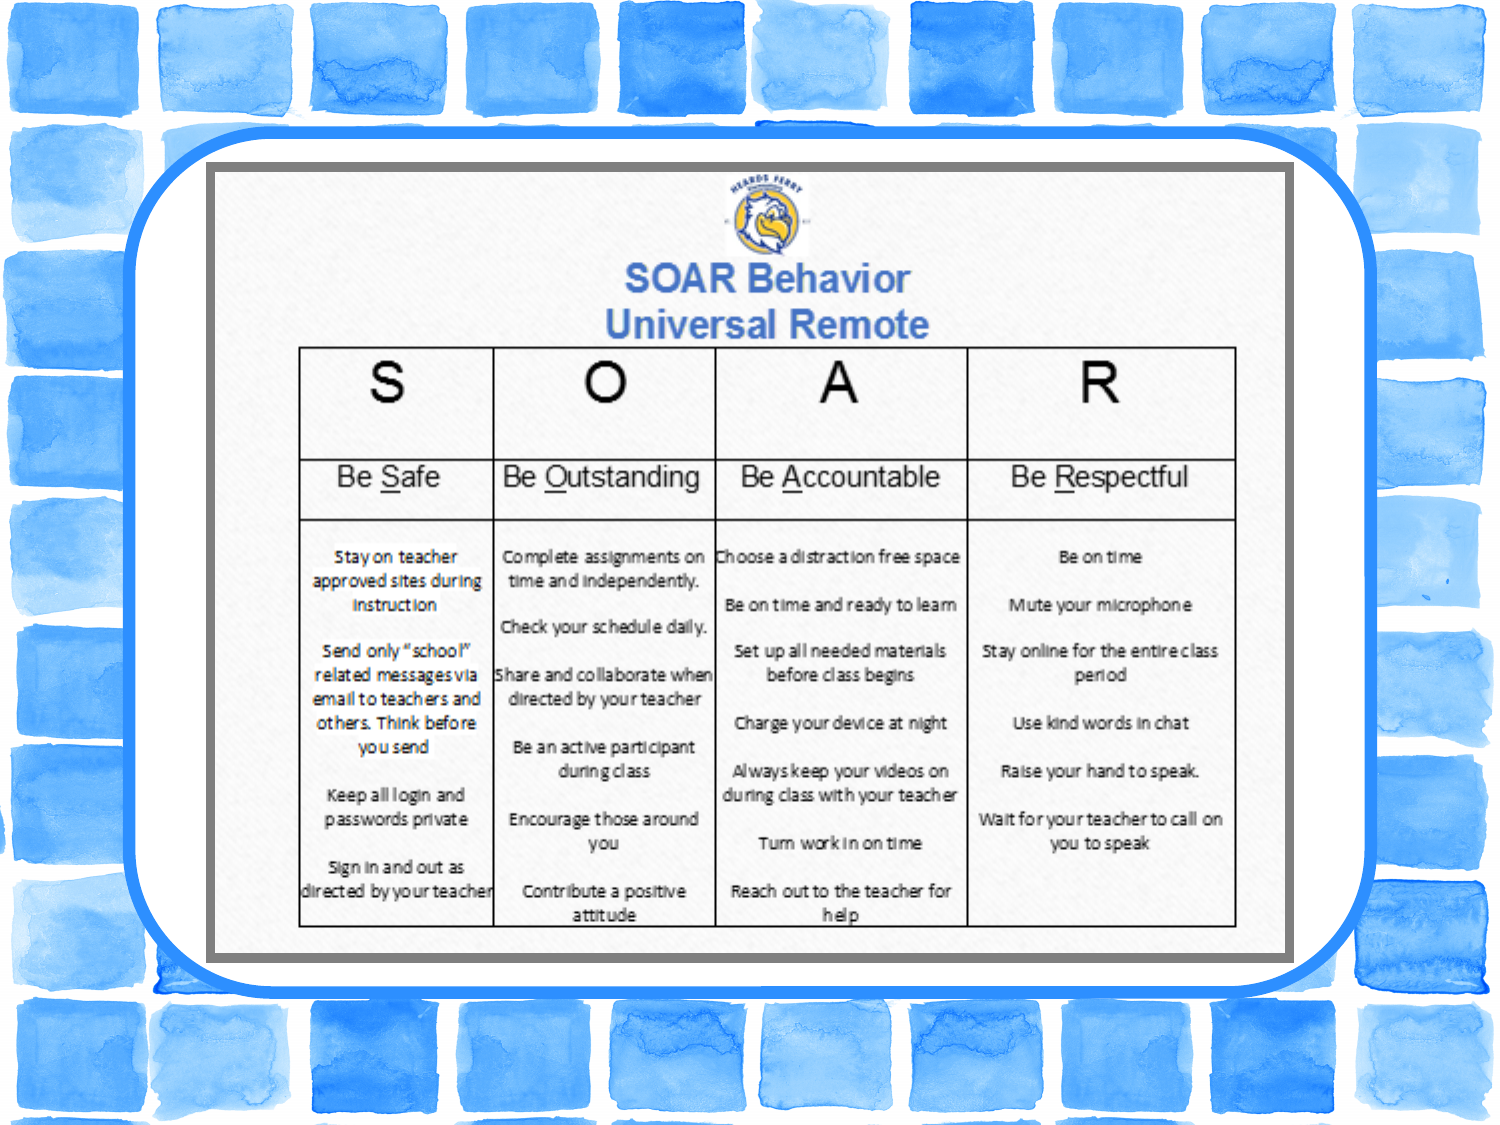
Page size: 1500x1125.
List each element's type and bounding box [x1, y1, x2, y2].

picture [0, 0, 1500, 1125]
text_box [128, 131, 1372, 994]
